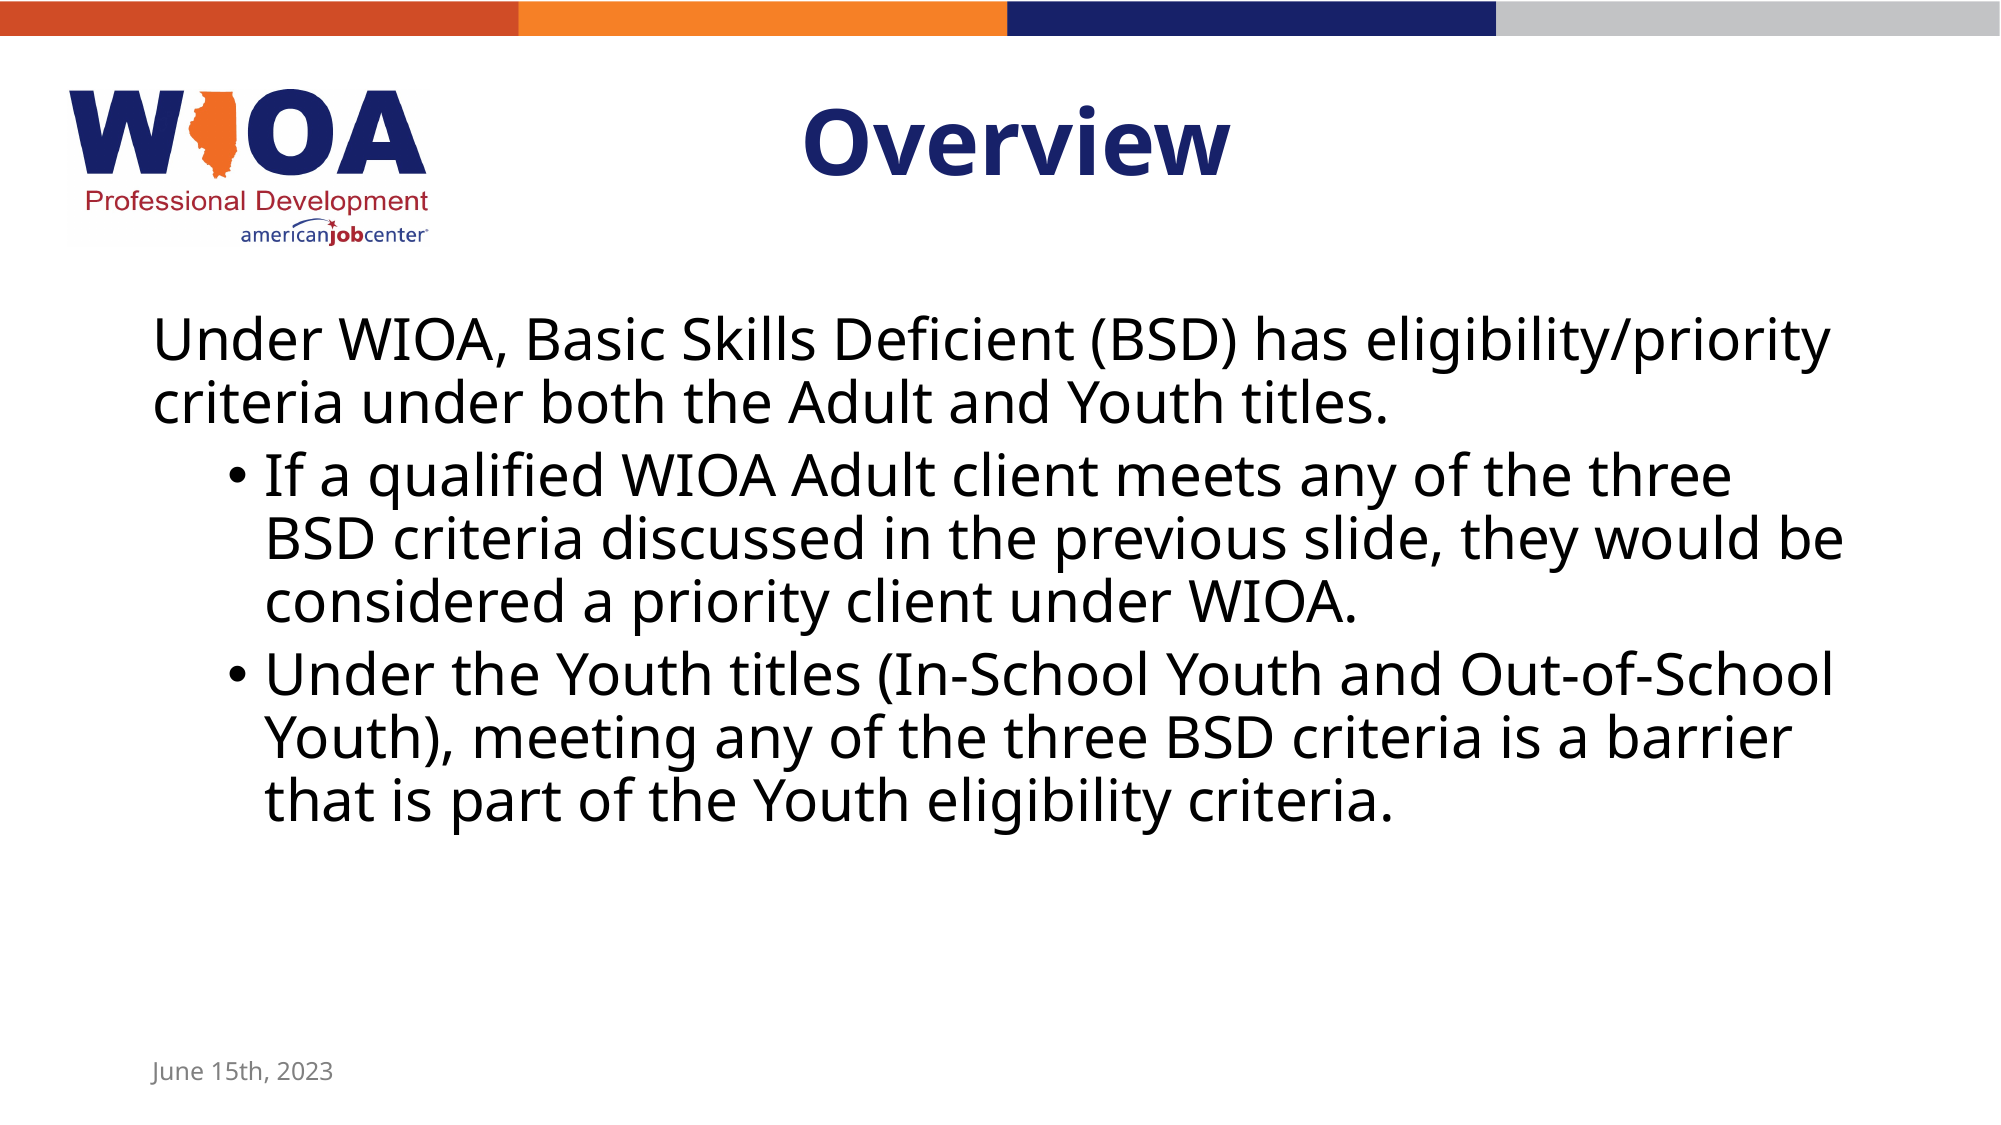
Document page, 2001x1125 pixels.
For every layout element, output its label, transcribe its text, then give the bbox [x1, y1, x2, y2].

list Under WIOA, Basic Skills Deficient (BSD) has eligibility/priority criteria under both the Adult and Youth titles. If a qualified WIOA Adult client meets any of the three BSD criteria discussed in the previous slide, they would be considered a priority client under WIOA. Under the Youth titles (In-School Youth and Out-of-School Youth), meeting any of the three BSD criteria is a barrier that is part of the Youth eligibility criteria. [137, 302, 1863, 1014]
title Overview [526, 100, 1507, 193]
footer June 15th, 2023 [137, 1042, 1338, 1103]
picture [0, 0, 2000, 1125]
